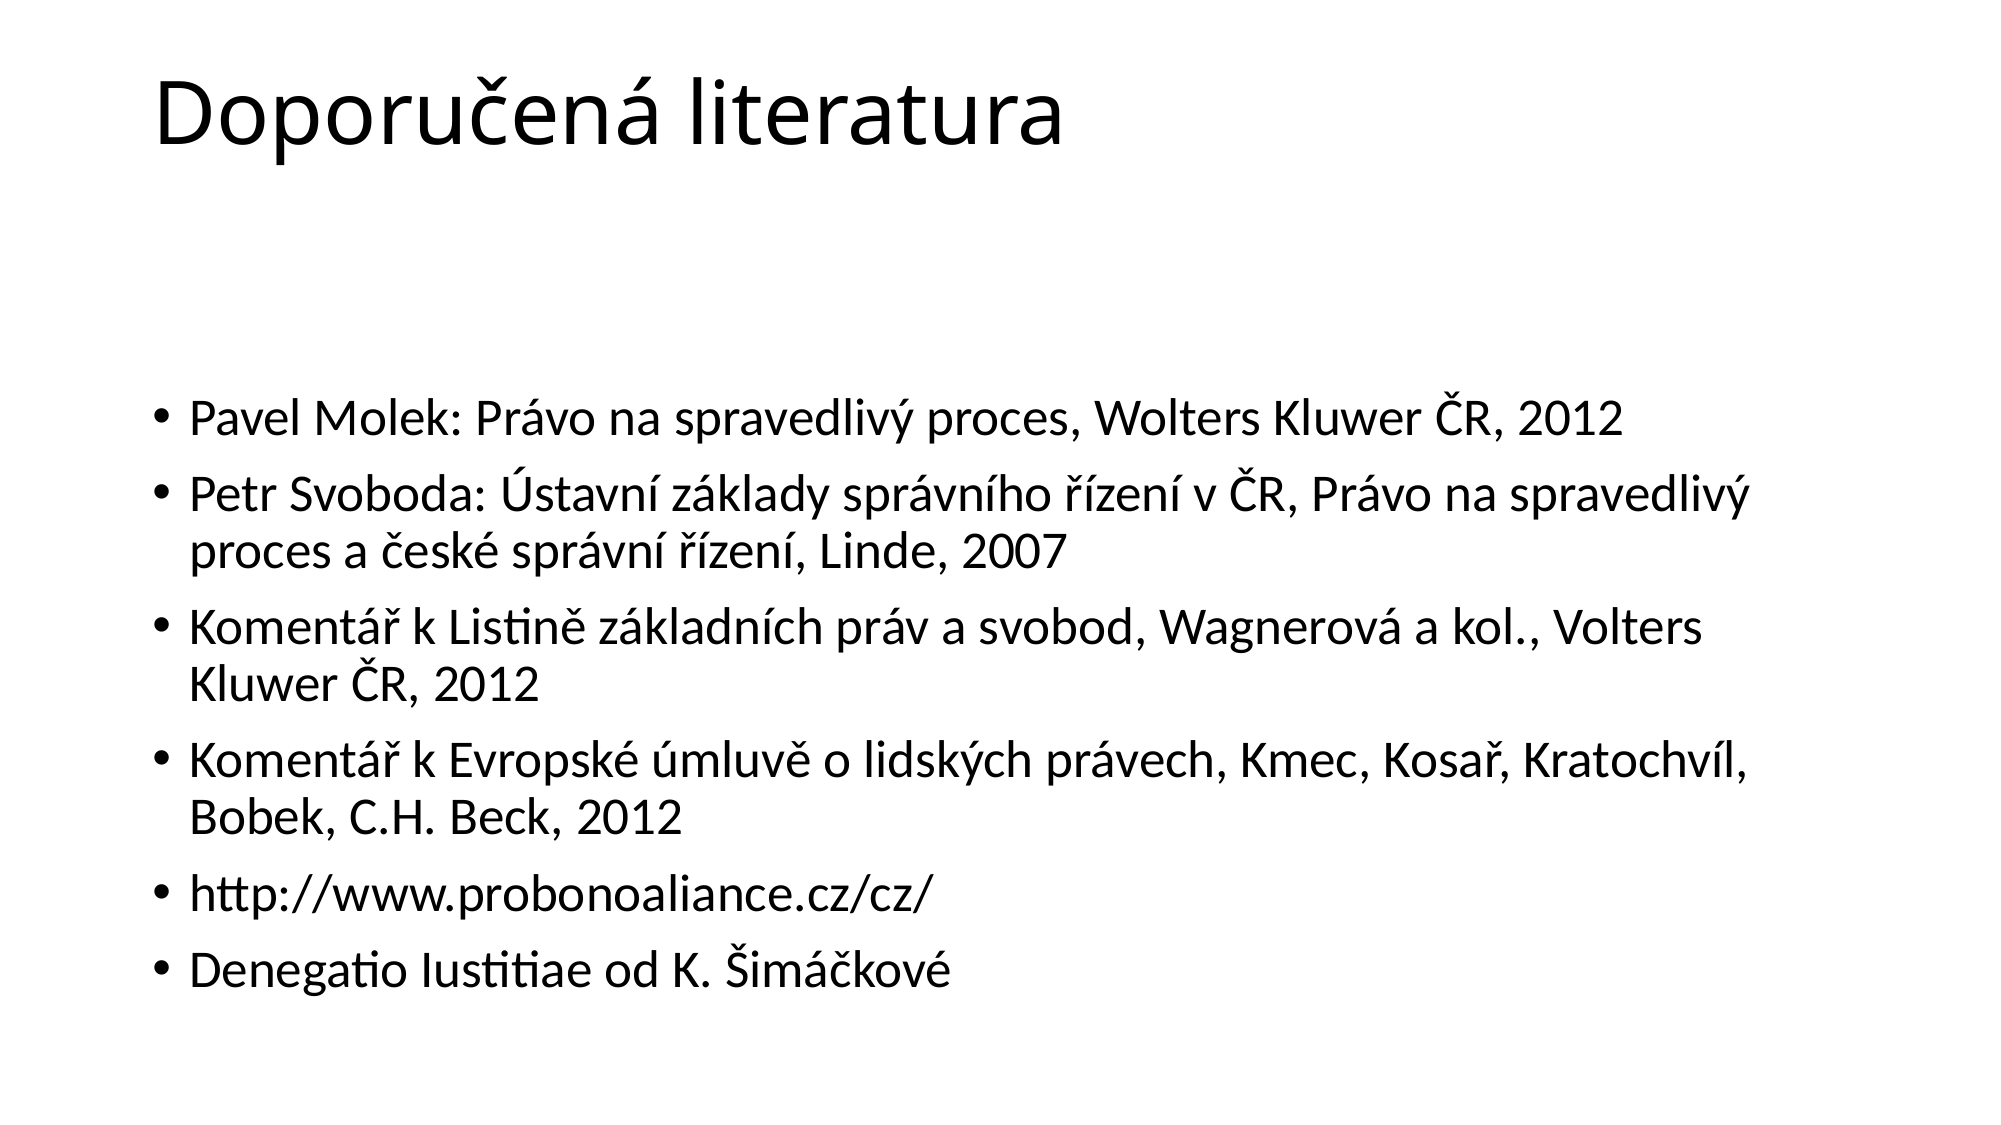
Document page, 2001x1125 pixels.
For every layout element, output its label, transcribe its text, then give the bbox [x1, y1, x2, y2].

list Pavel Molek: Právo na spravedlivý proces, Wolters Kluwer ČR, 2012 Petr Svoboda: Ústavní základy správního řízení v ČR, Právo na spravedlivý proces a české správní řízení, Linde, 2007 Komentář k Listině základních práv a svobod, Wagnerová a kol., Volters Kluwer ČR, 2012 Komentář k Evropské úmluvě o lidských právech, Kmec, Kosař, Kratochvíl, Bobek, C.H. Beck, 2012 http://www.probonoaliance.cz/cz/ Denegatio Iustitiae od K. Šimáčkové [137, 299, 1863, 1014]
title Doporučená literatura [137, 59, 1863, 278]
